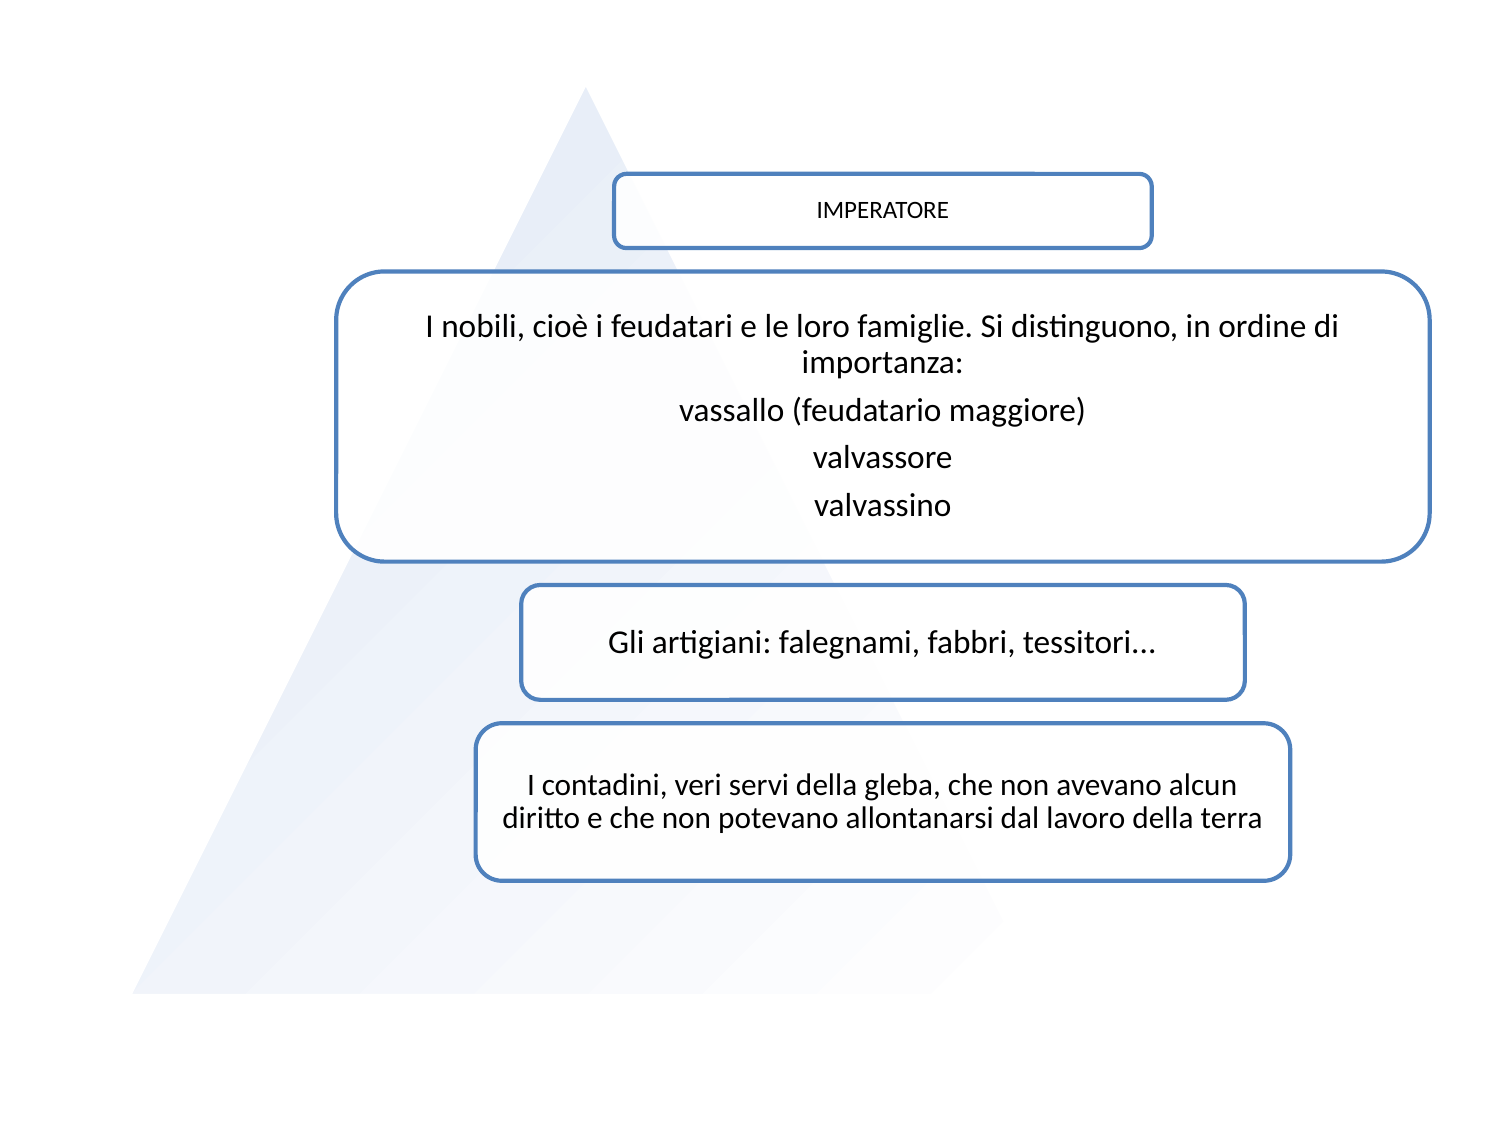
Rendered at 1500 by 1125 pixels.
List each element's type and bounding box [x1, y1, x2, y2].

text_box [128, 81, 1430, 997]
